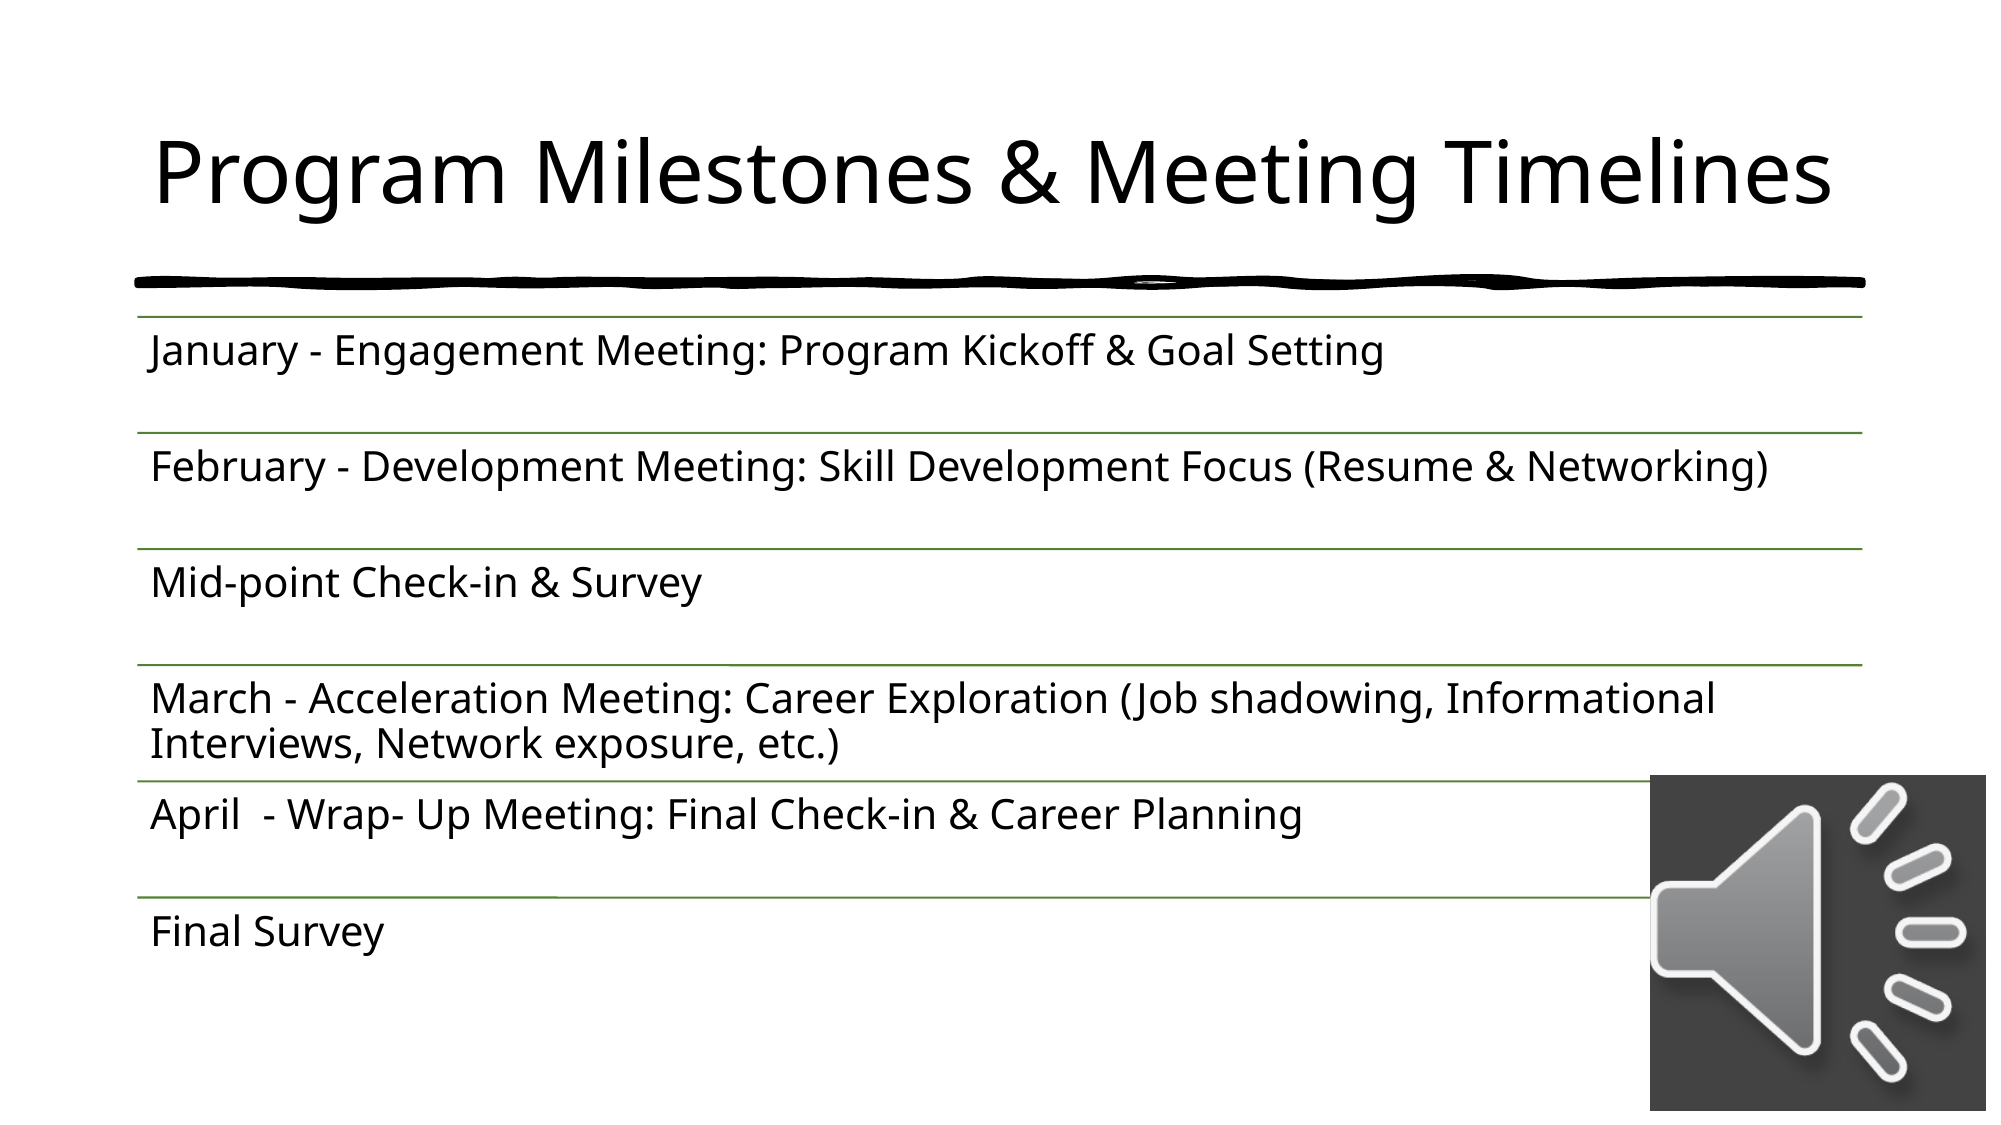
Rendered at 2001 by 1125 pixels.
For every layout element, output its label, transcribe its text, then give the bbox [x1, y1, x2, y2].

title Program Milestones & Meeting Timelines [137, 59, 1863, 278]
picture [1648, 773, 1987, 1112]
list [137, 316, 1863, 1014]
